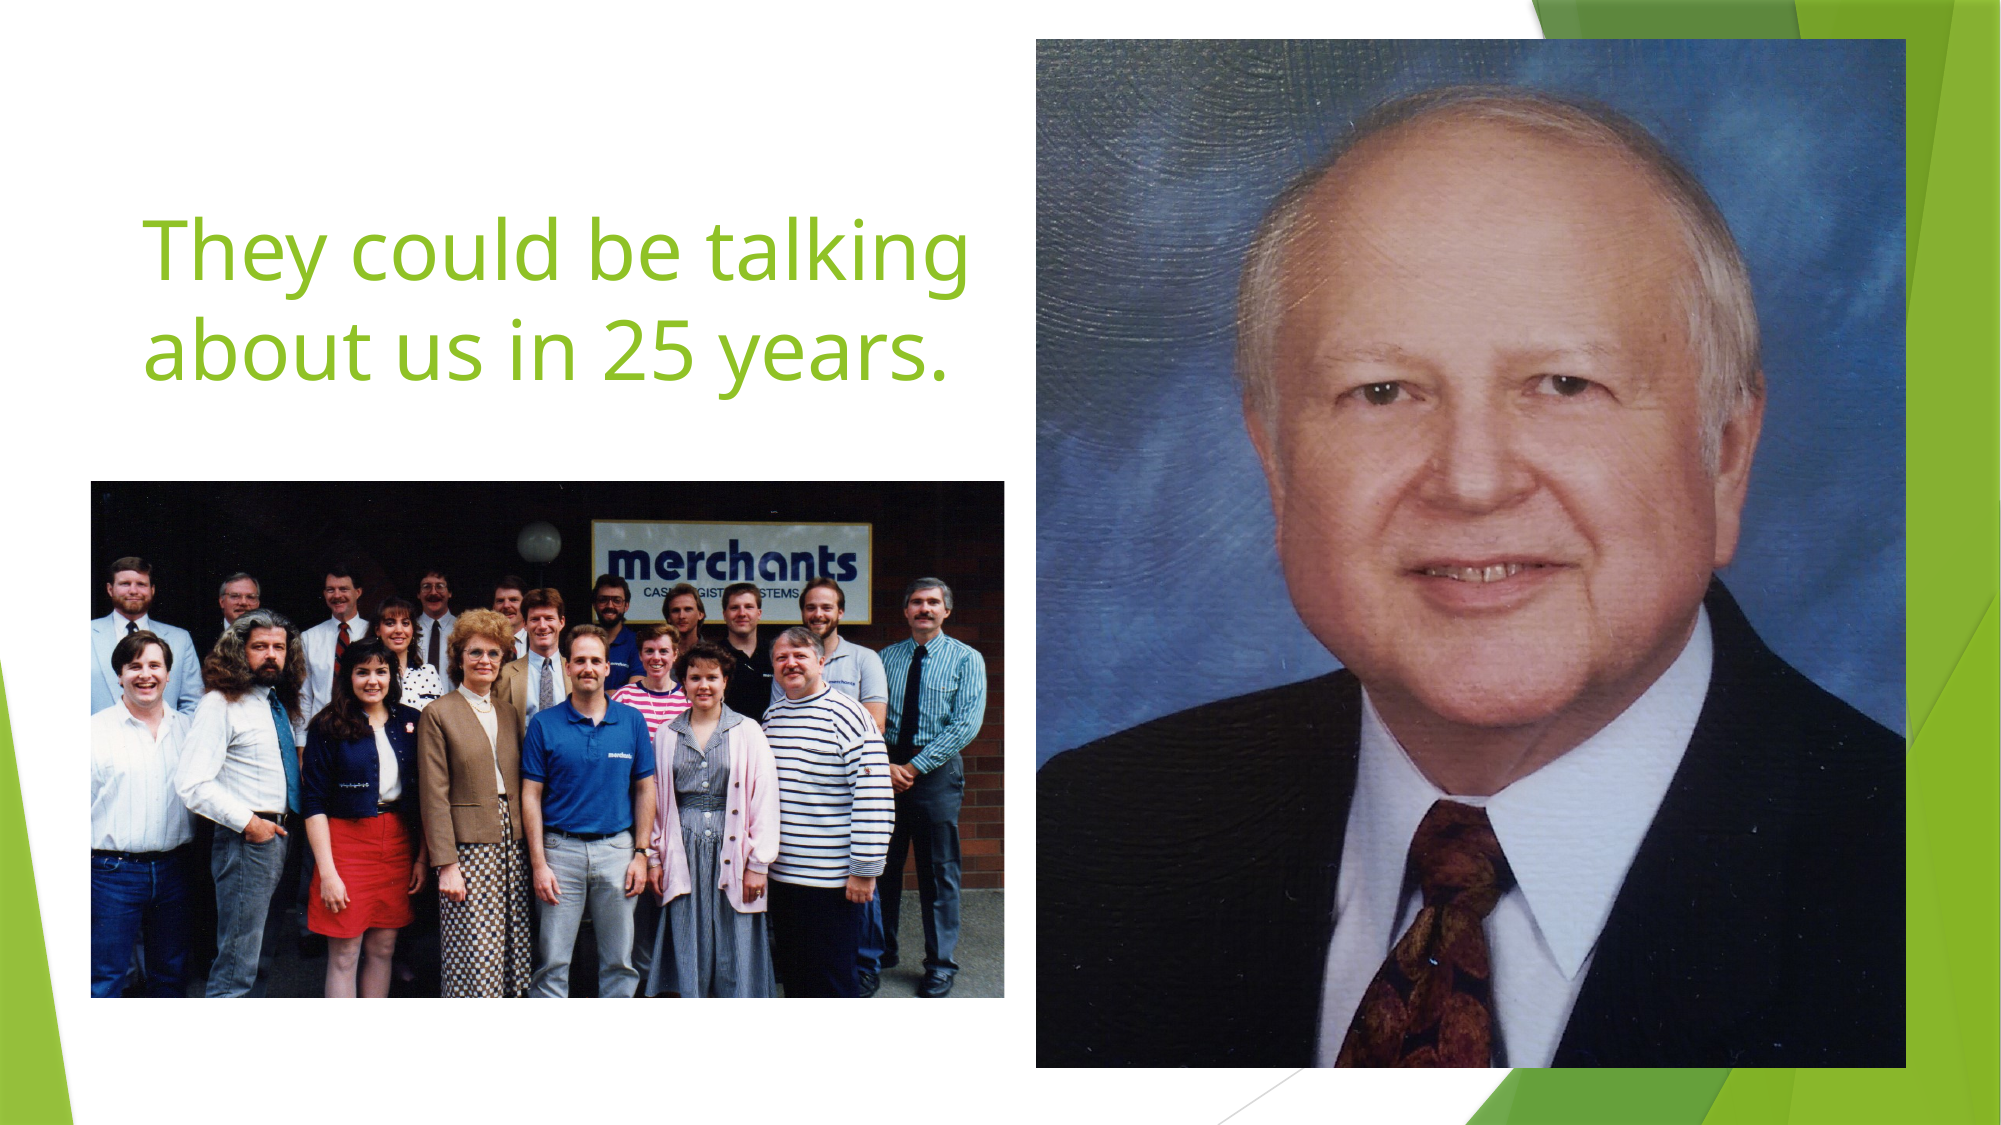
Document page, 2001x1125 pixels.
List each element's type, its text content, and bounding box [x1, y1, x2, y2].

picture [90, 481, 1005, 998]
picture [1035, 39, 1907, 1068]
text_box They could be talking about us in 25 years. [127, 190, 1005, 405]
